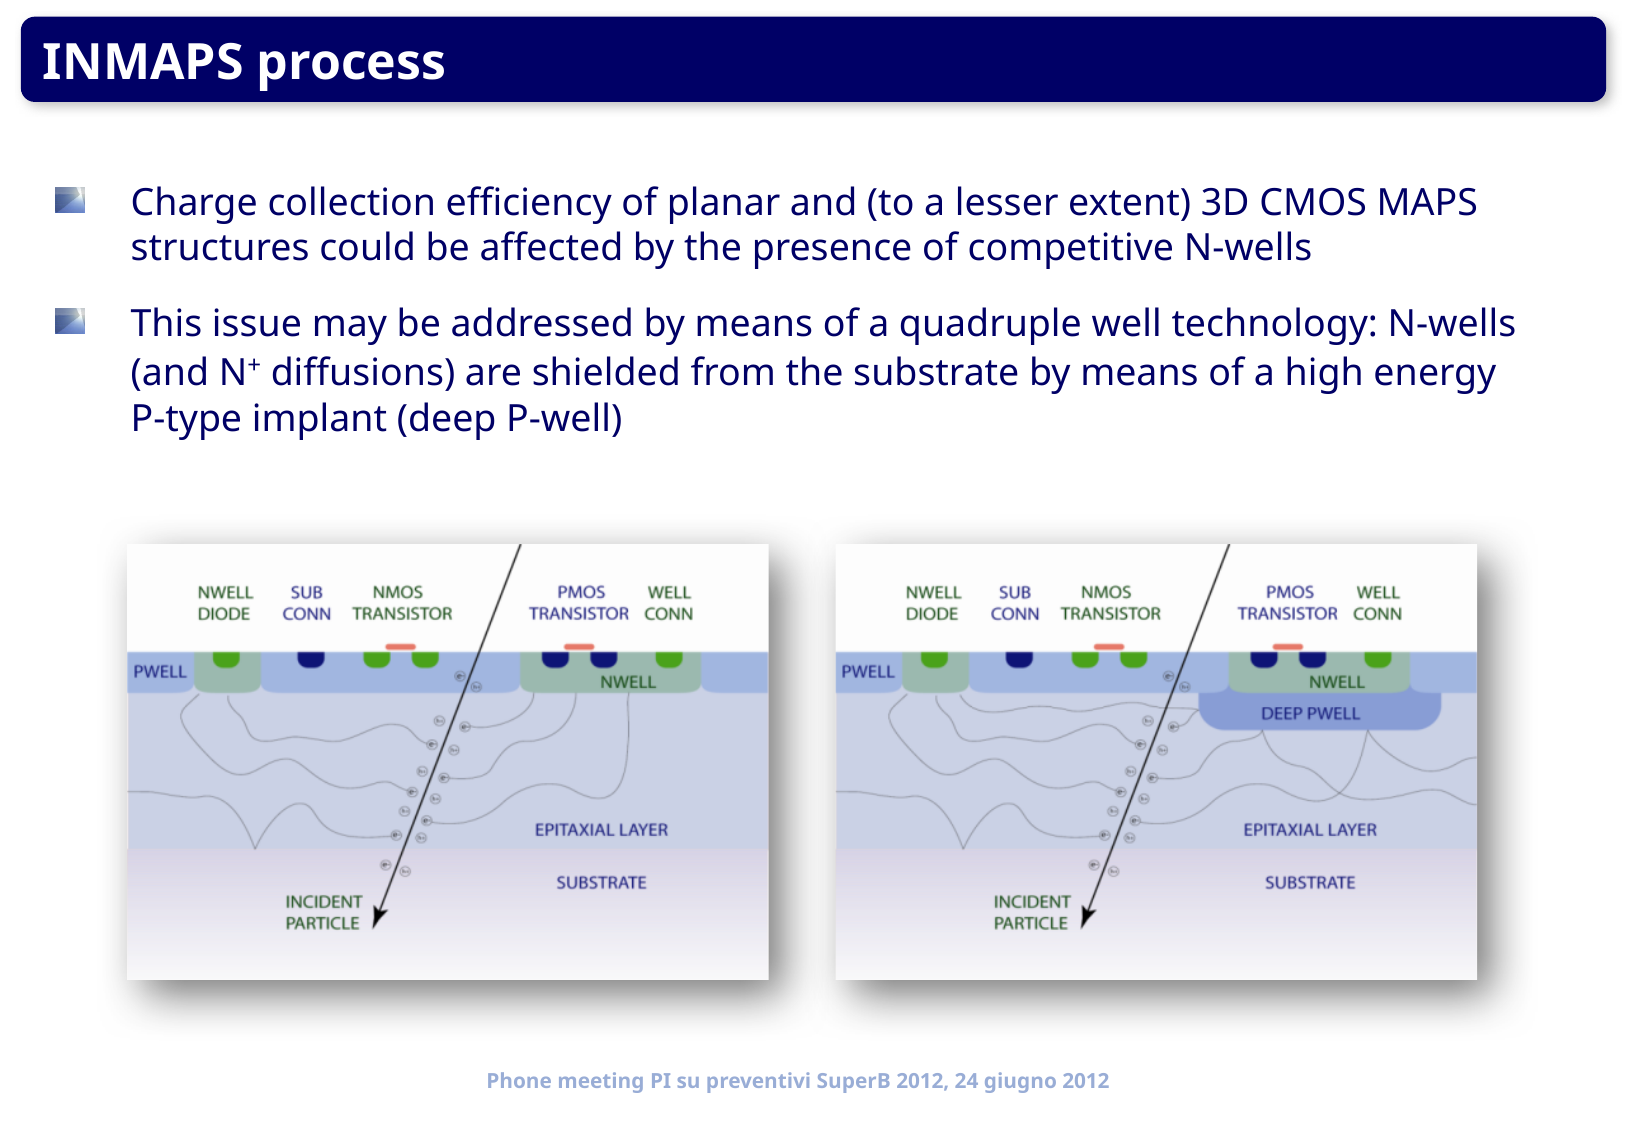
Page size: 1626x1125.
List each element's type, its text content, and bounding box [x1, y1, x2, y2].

picture [55, 307, 85, 335]
text_box Charge collection efficiency of planar and (to a lesser extent) 3D CMOS MAPS structures could be affected by the presence of competitive N-wells [115, 170, 1544, 276]
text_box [126, 544, 1478, 980]
text_box INMAPS process [28, 22, 1305, 97]
text_box This issue may be addressed by means of a quadruple well technology: N-wells (and N+ diffusions) are shielded from the substrate by means of a high energy P-type implant (deep P-well) [115, 291, 1544, 447]
picture [55, 186, 85, 214]
